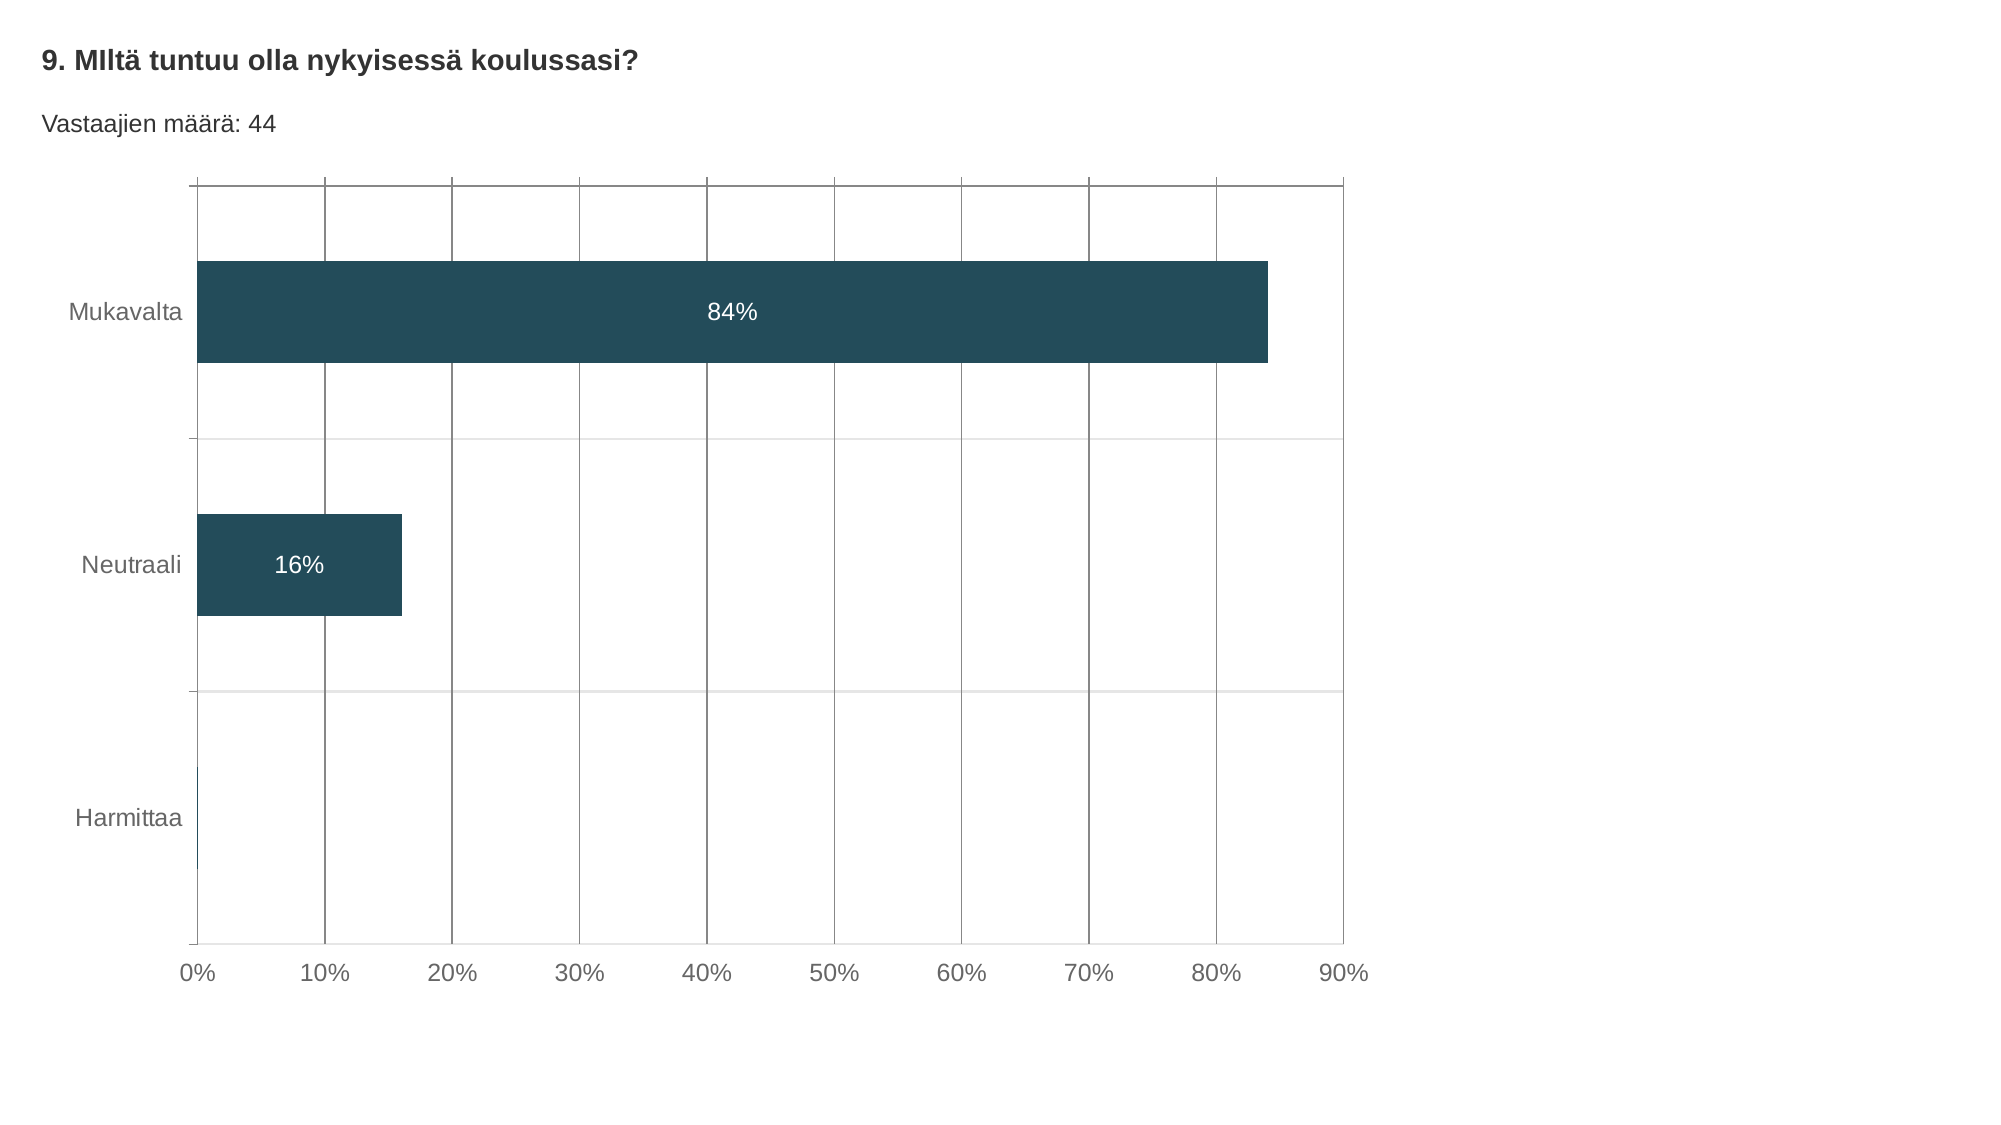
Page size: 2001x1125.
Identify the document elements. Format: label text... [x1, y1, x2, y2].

text_box 9. MIltä tuntuu olla nykyisessä koulussasi? [40, 40, 1960, 79]
text_box Vastaajien määrä: 44 [40, 106, 1960, 140]
chart [41, 168, 1397, 1003]
